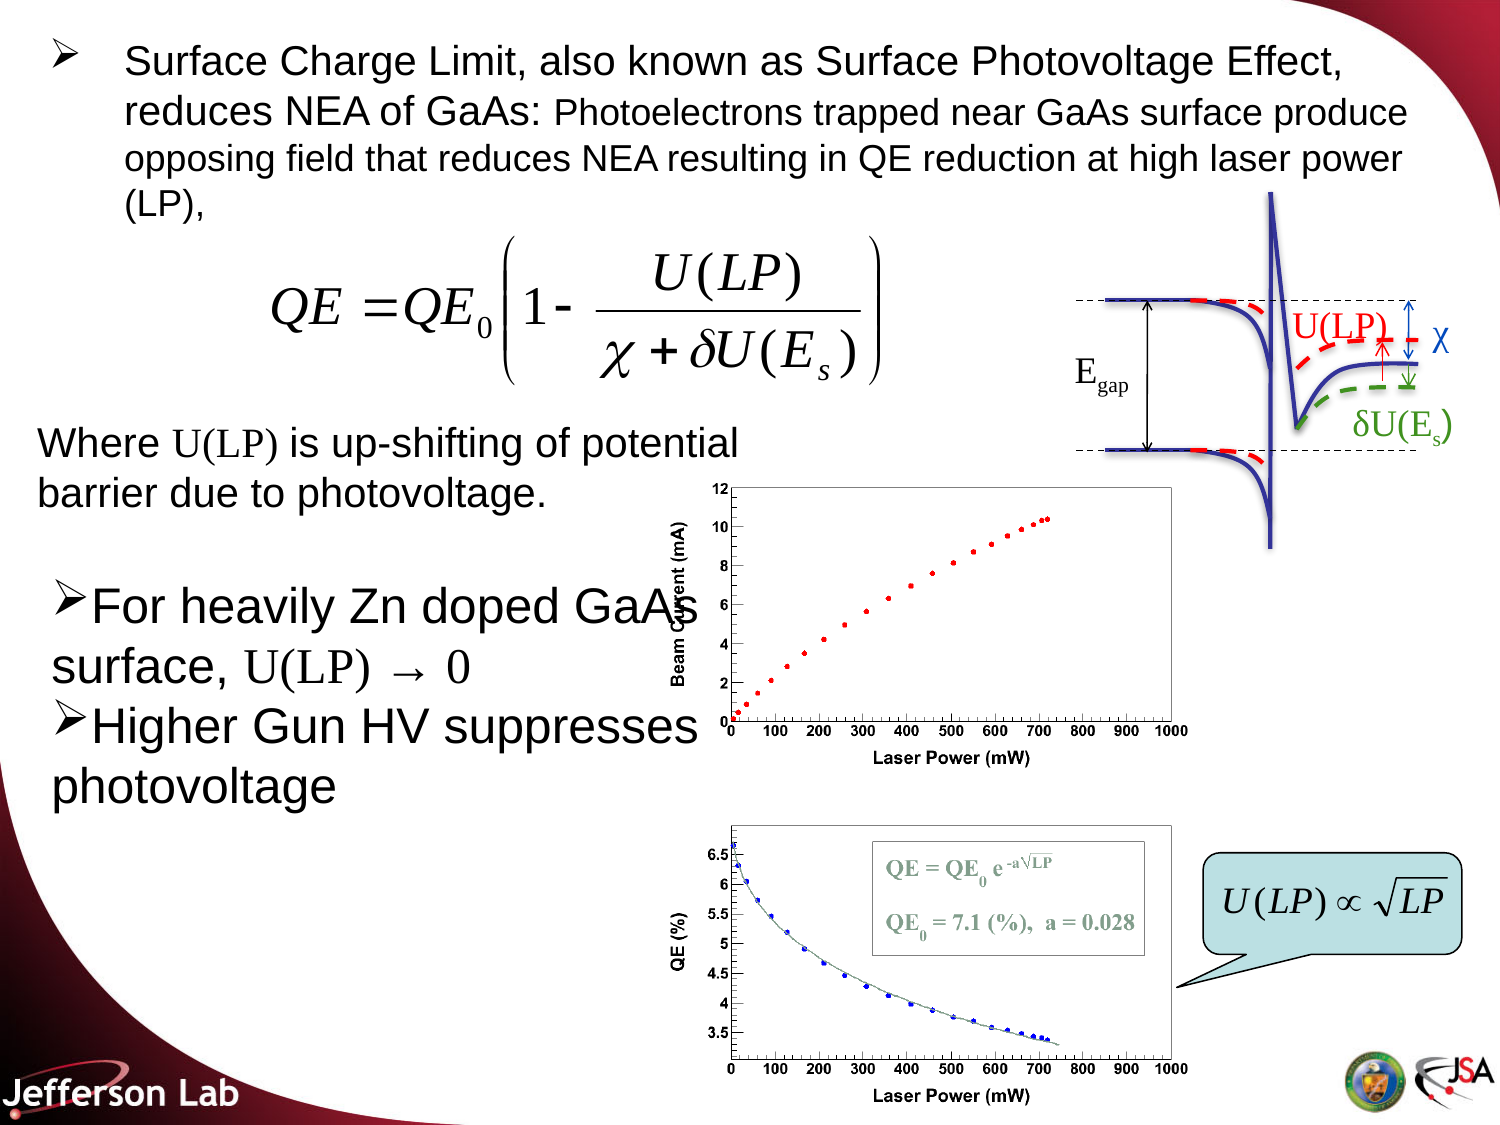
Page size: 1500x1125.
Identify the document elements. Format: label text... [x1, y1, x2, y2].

text_box Surface Charge Limit, also known as Surface Photovoltage Effect, reduces NEA of GaAs: Photoelectrons trapped near GaAs surface produce opposing field that reduces NEA resulting in QE reduction at high laser power (LP), [34, 26, 1462, 232]
text_box For heavily Zn doped GaAs surface, U(LP) → 0 Higher Gun HV suppresses photovoltage [36, 565, 644, 821]
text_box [262, 223, 898, 398]
text_box Where U(LP) is up-shifting of potential barrier due to photovoltage. [22, 408, 814, 524]
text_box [1218, 869, 1455, 930]
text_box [1046, 191, 1481, 550]
text_box [1208, 852, 1462, 980]
picture [0, 0, 1500, 1125]
